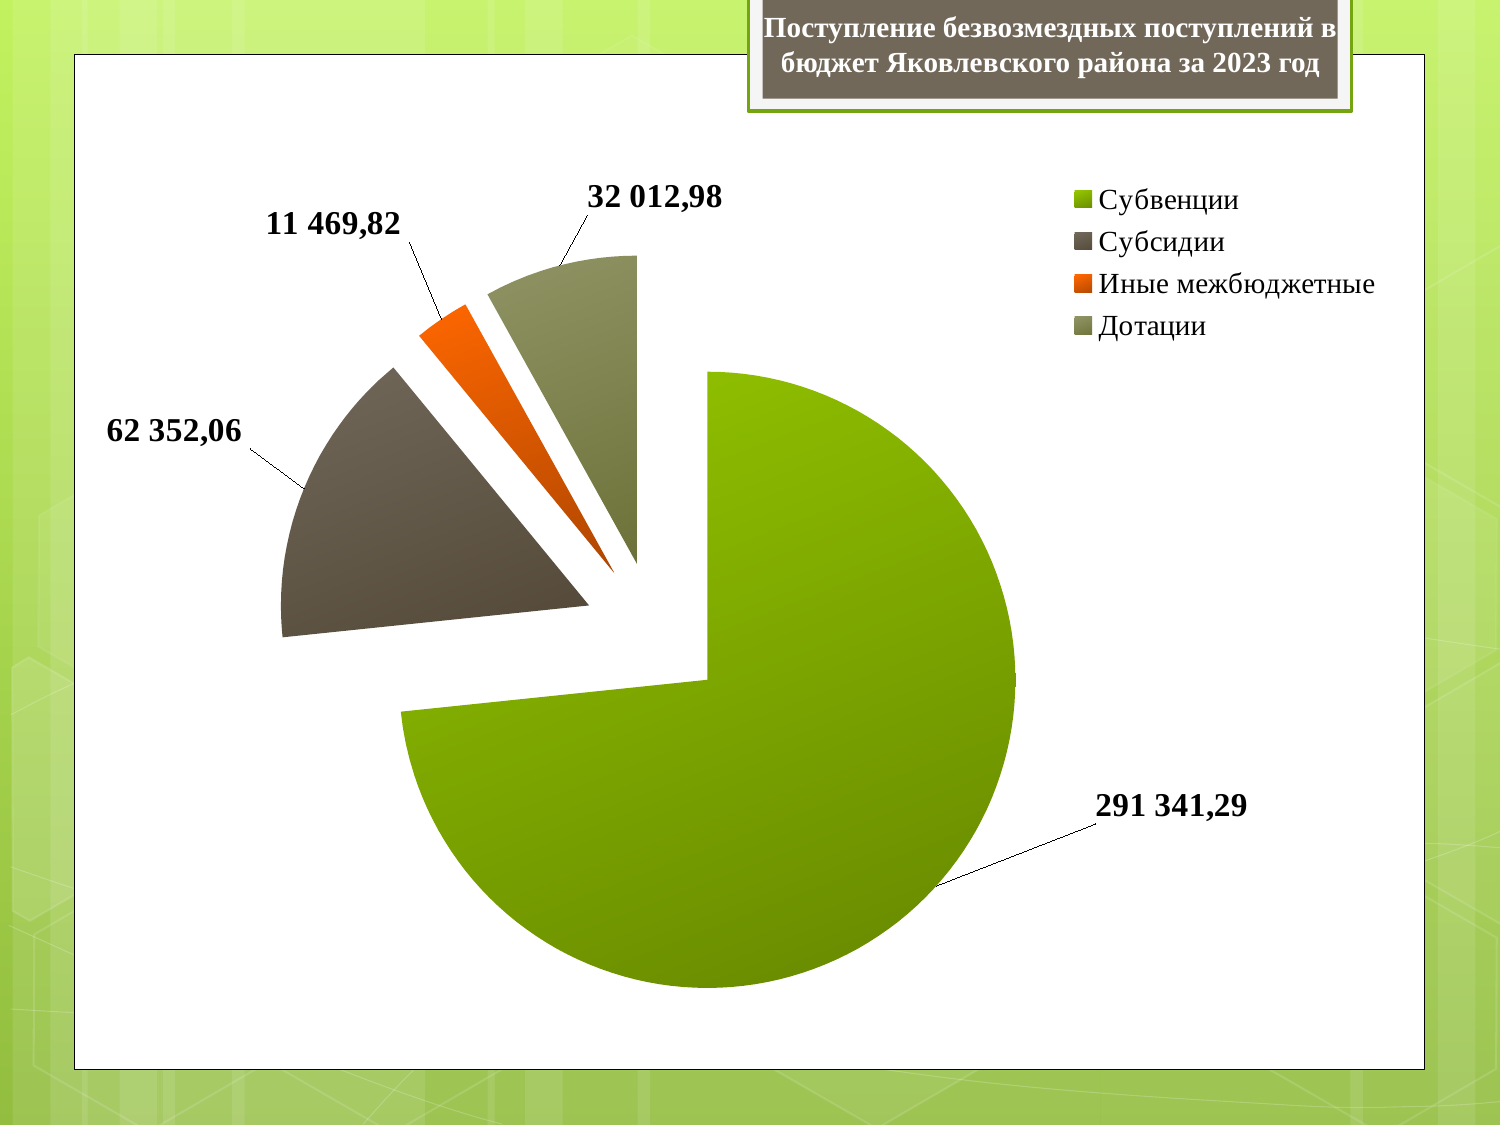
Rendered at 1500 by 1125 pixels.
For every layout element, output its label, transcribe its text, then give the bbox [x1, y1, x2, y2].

chart [99, 148, 1412, 1048]
text_box Поступление безвозмездных поступлений в бюджет Яковлевского района за 2023 год [738, 1, 1363, 86]
